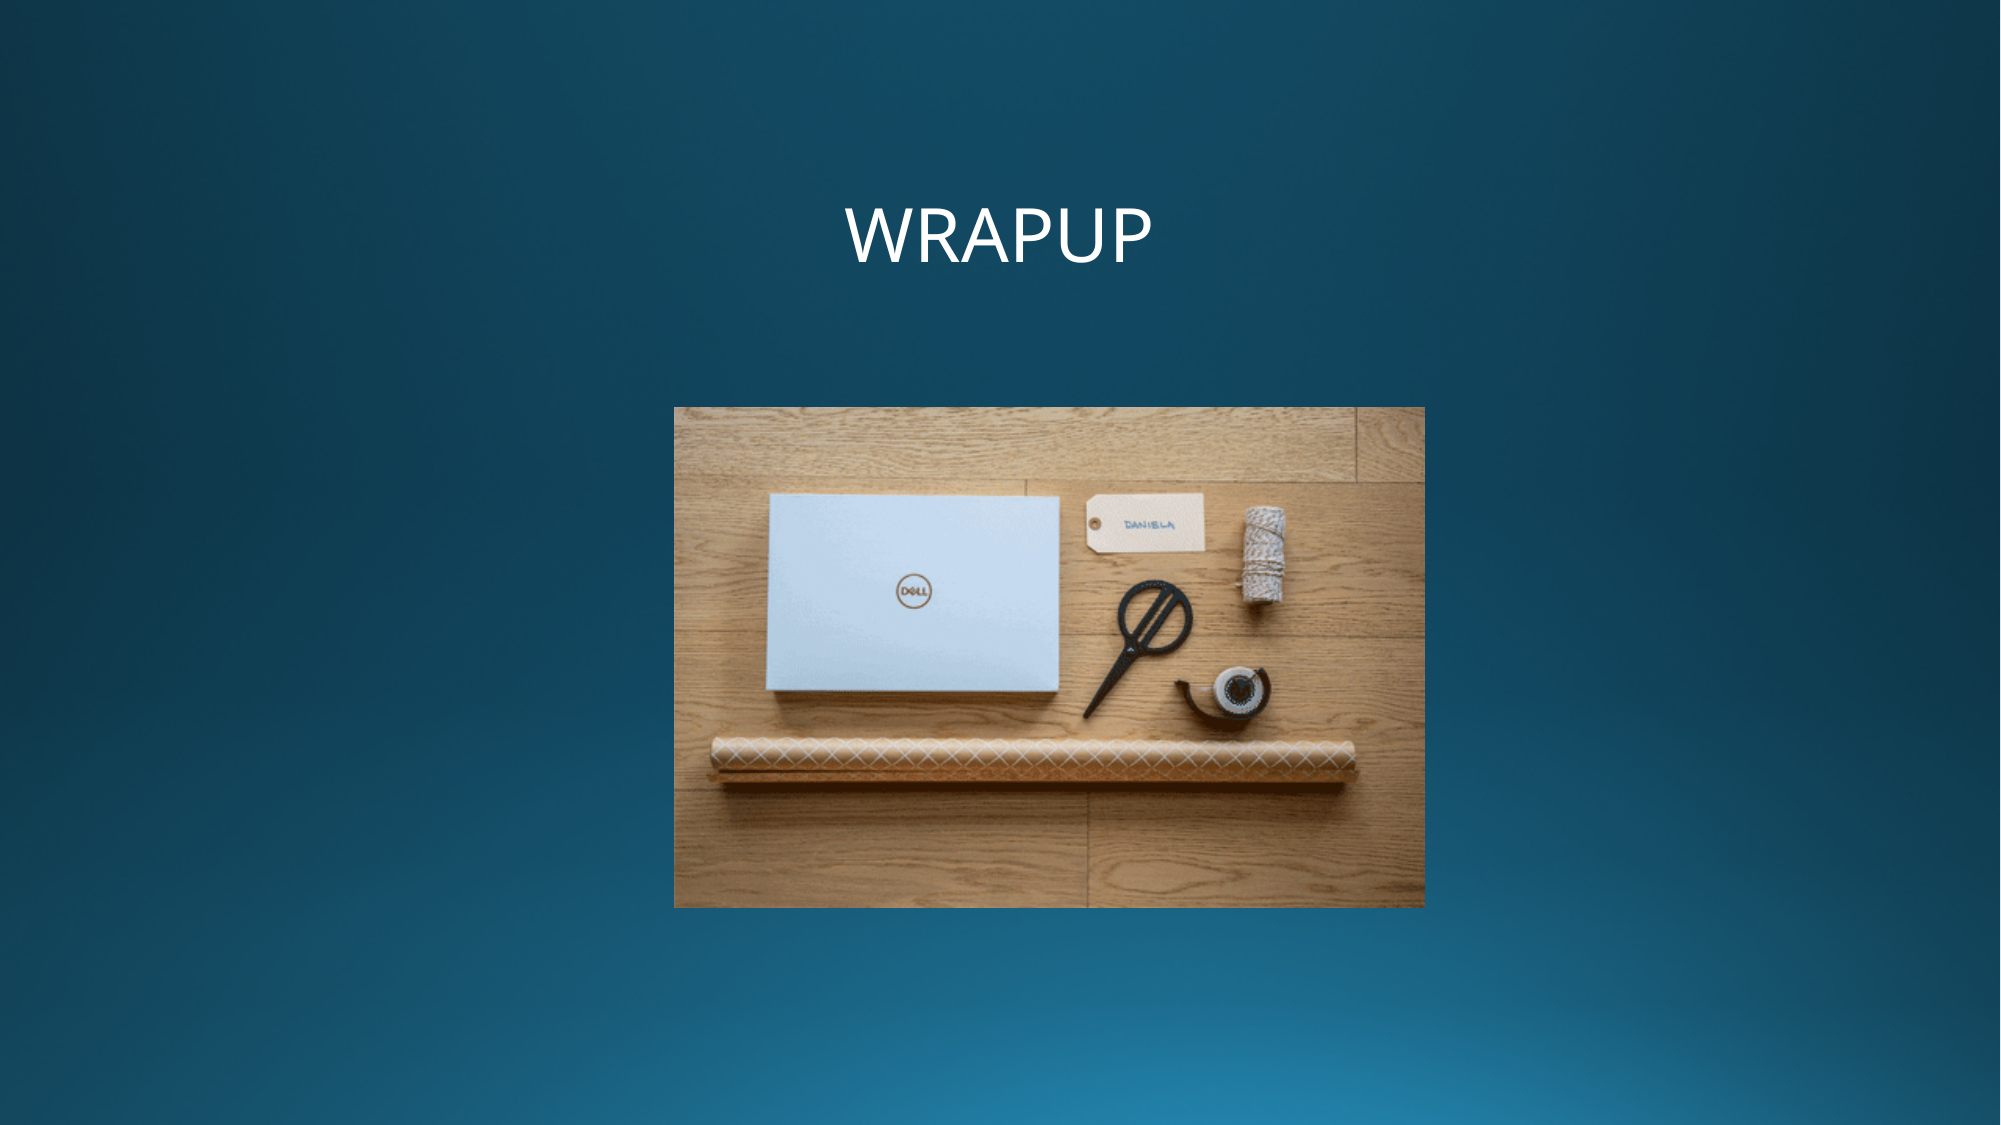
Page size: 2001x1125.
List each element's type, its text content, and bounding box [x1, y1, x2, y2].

picture [0, 0, 2001, 1125]
text_box WRAPUP [830, 180, 1170, 285]
